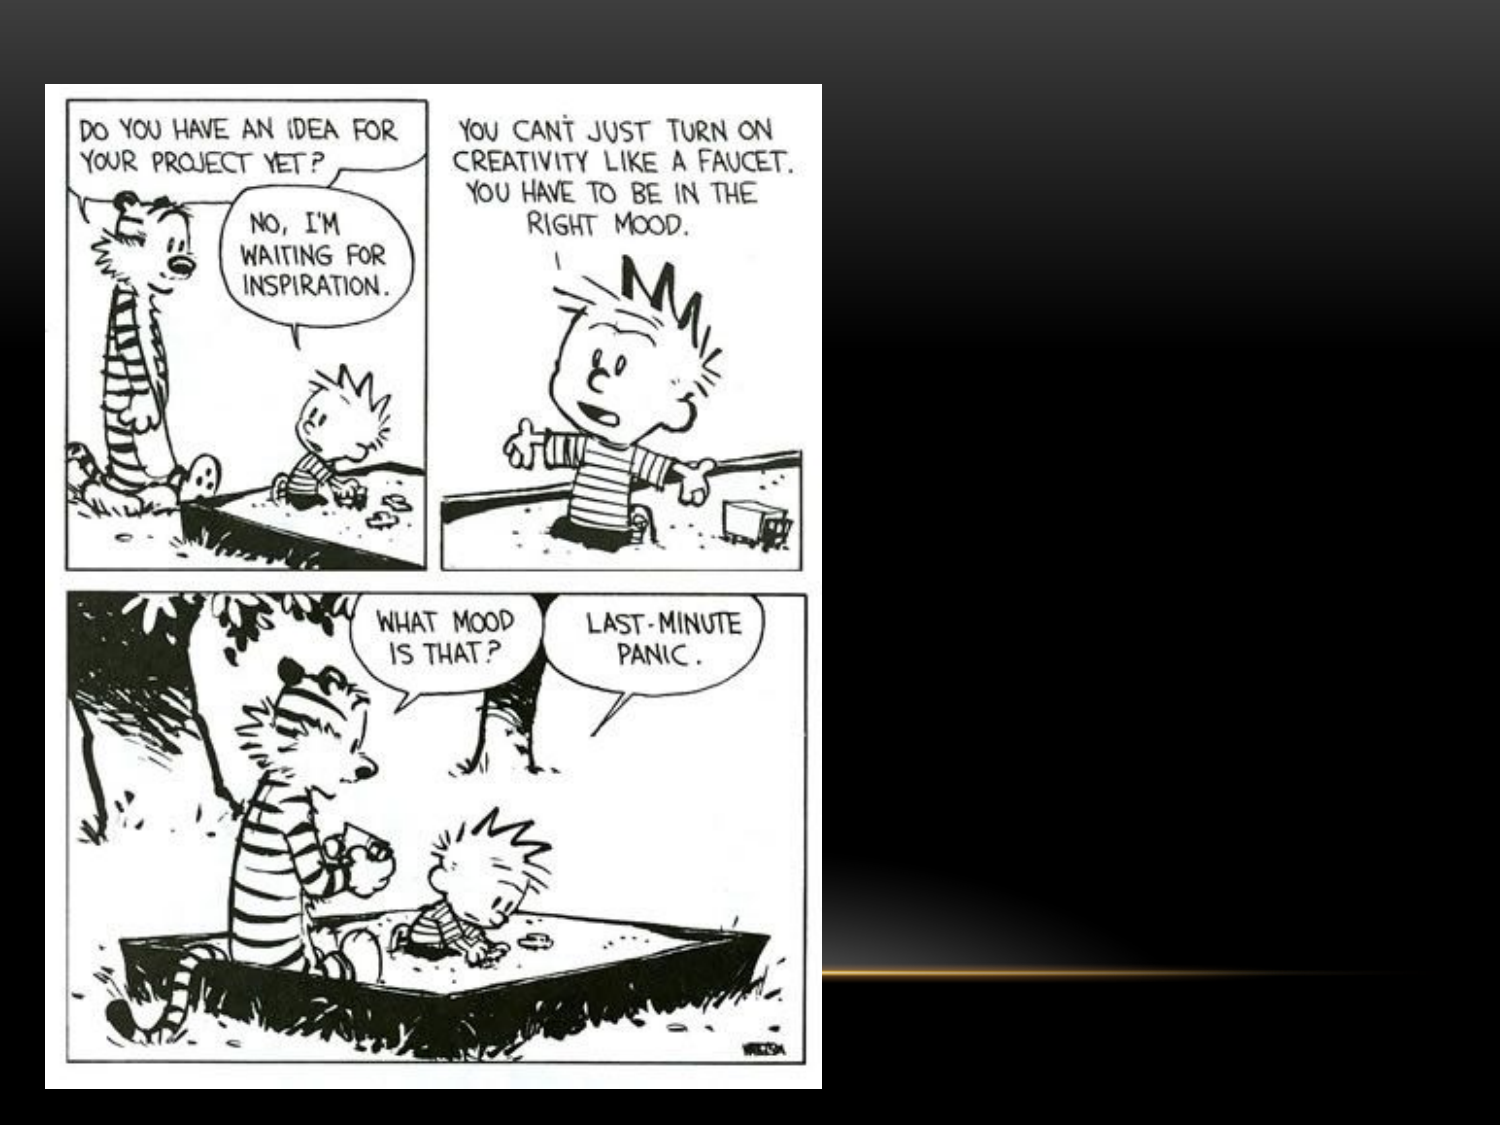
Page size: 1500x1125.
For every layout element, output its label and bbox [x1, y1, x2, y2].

picture [0, 0, 1500, 1125]
list [0, 84, 1401, 1089]
